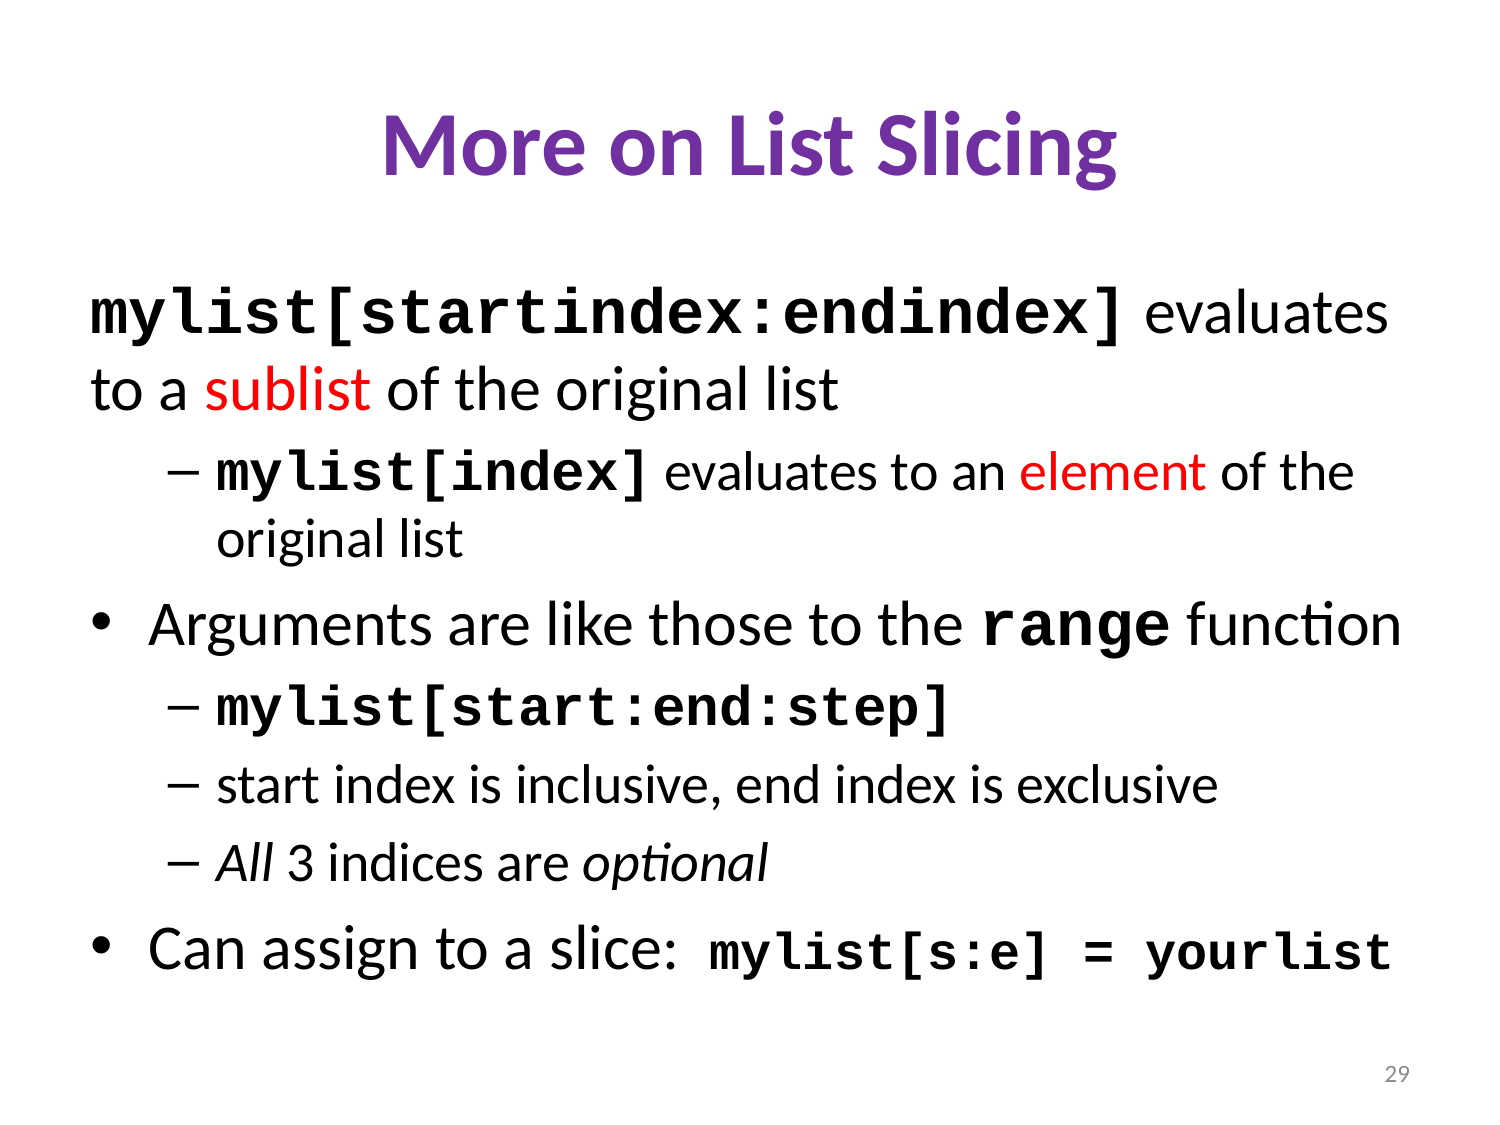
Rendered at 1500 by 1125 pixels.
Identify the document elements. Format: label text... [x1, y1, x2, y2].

title More on List Slicing [75, 45, 1425, 233]
list mylist[startindex:endindex] evaluates to a sublist of the original list mylist[index] evaluates to an element of the original list Arguments are like those to the range function mylist[start:end:step] start index is inclusive, end index is exclusive All 3 indices are optional Can assign to a slice: mylist[s:e] = yourlist [75, 262, 1463, 1005]
slide_number 29 [1074, 1042, 1425, 1103]
